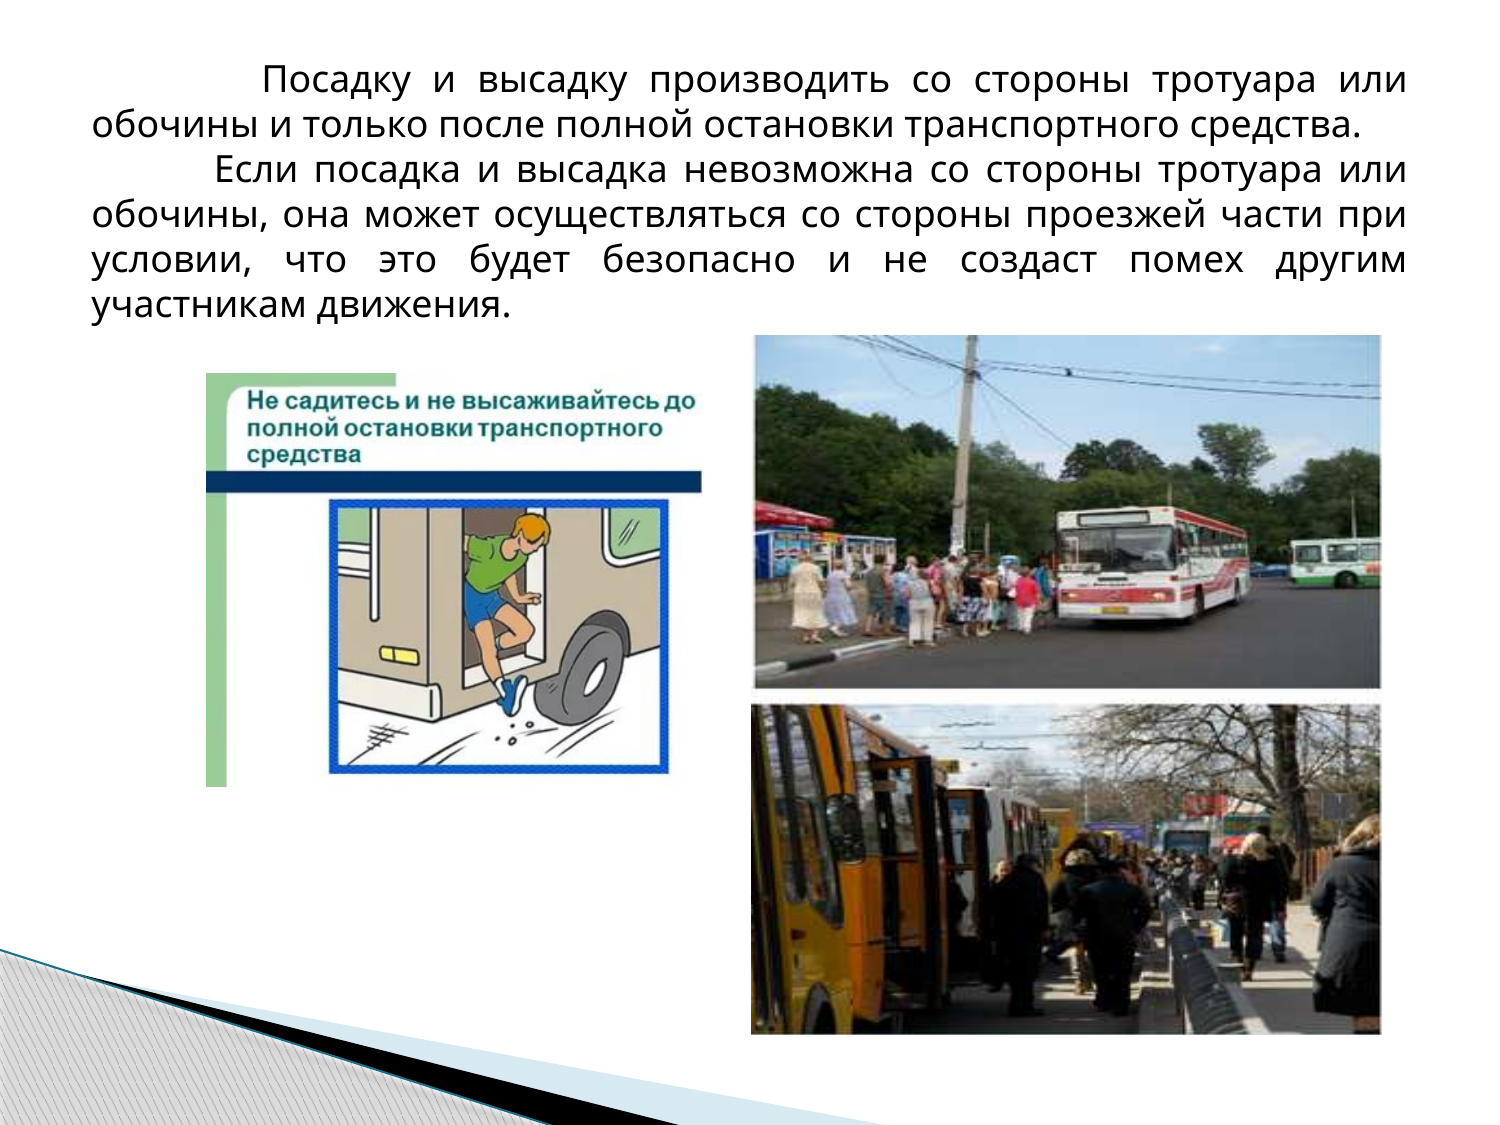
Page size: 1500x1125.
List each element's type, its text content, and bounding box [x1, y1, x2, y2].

picture [750, 334, 1383, 1036]
text_box Посадку и высадку производить со стороны тротуара или обочины и только после полной остановки транспортного средства. Если посадка и высадка невозможна со стороны тротуара или обочины, она может осуществляться со стороны проезжей части при условии, что это будет безопасно и не создаст помех другим участникам движения. [76, 47, 1424, 333]
picture [206, 373, 707, 788]
